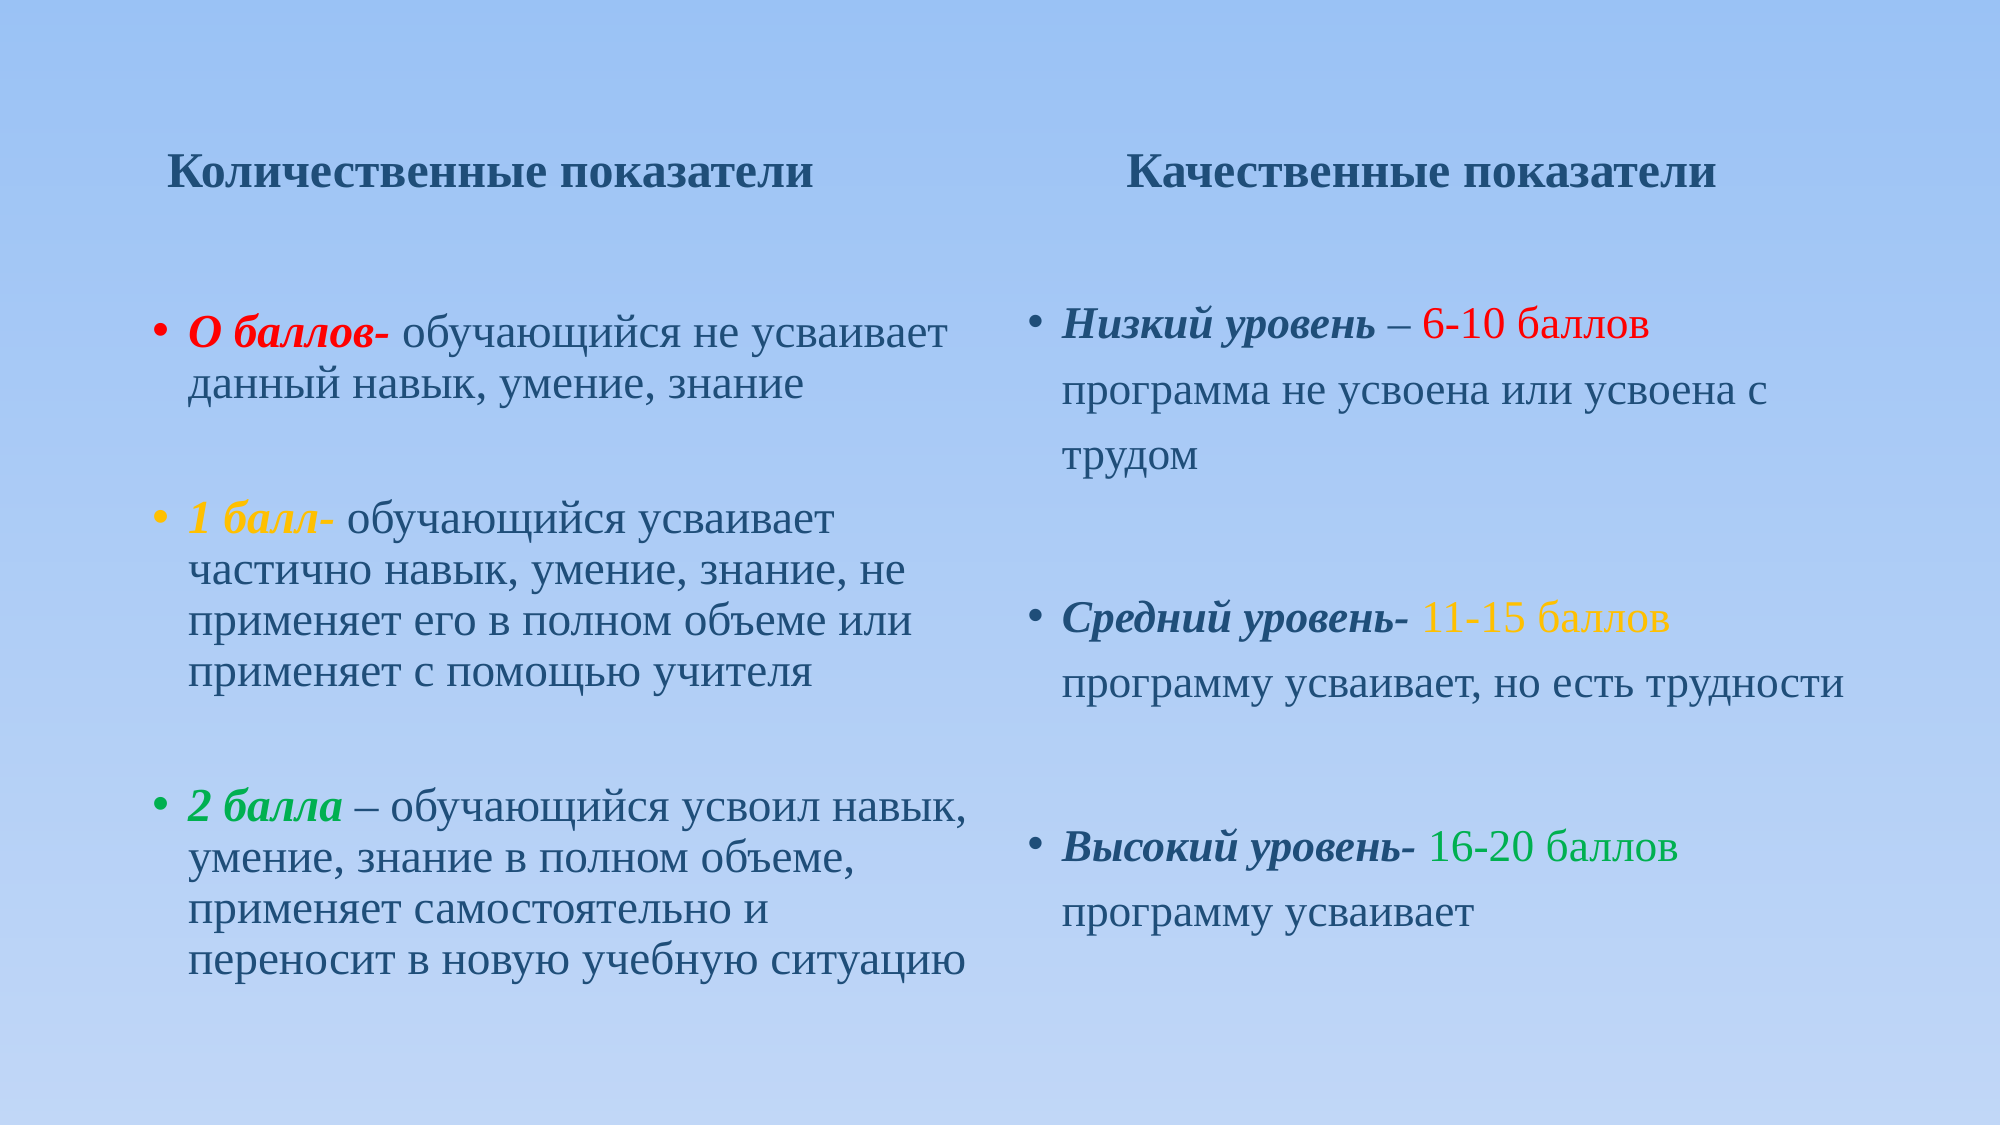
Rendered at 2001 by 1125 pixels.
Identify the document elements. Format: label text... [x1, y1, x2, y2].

title Количественные показатели Качественные показатели [137, 59, 1863, 278]
list О баллов- обучающийся не усваивает данный навык, умение, знание 1 балл- обучающийся усваивает частично навык, умение, знание, не применяет его в полном объеме или применяет с помощью учителя 2 балла – обучающийся усвоил навык, умение, знание в полном объеме, применяет самостоятельно и переносит в новую учебную ситуацию [137, 299, 988, 1014]
list Низкий уровень – 6-10 баллов программа не усвоена или усвоена с трудом Средний уровень- 11-15 баллов программу усваивает, но есть трудности Высокий уровень- 16-20 баллов программу усваивает [1012, 275, 1863, 1014]
